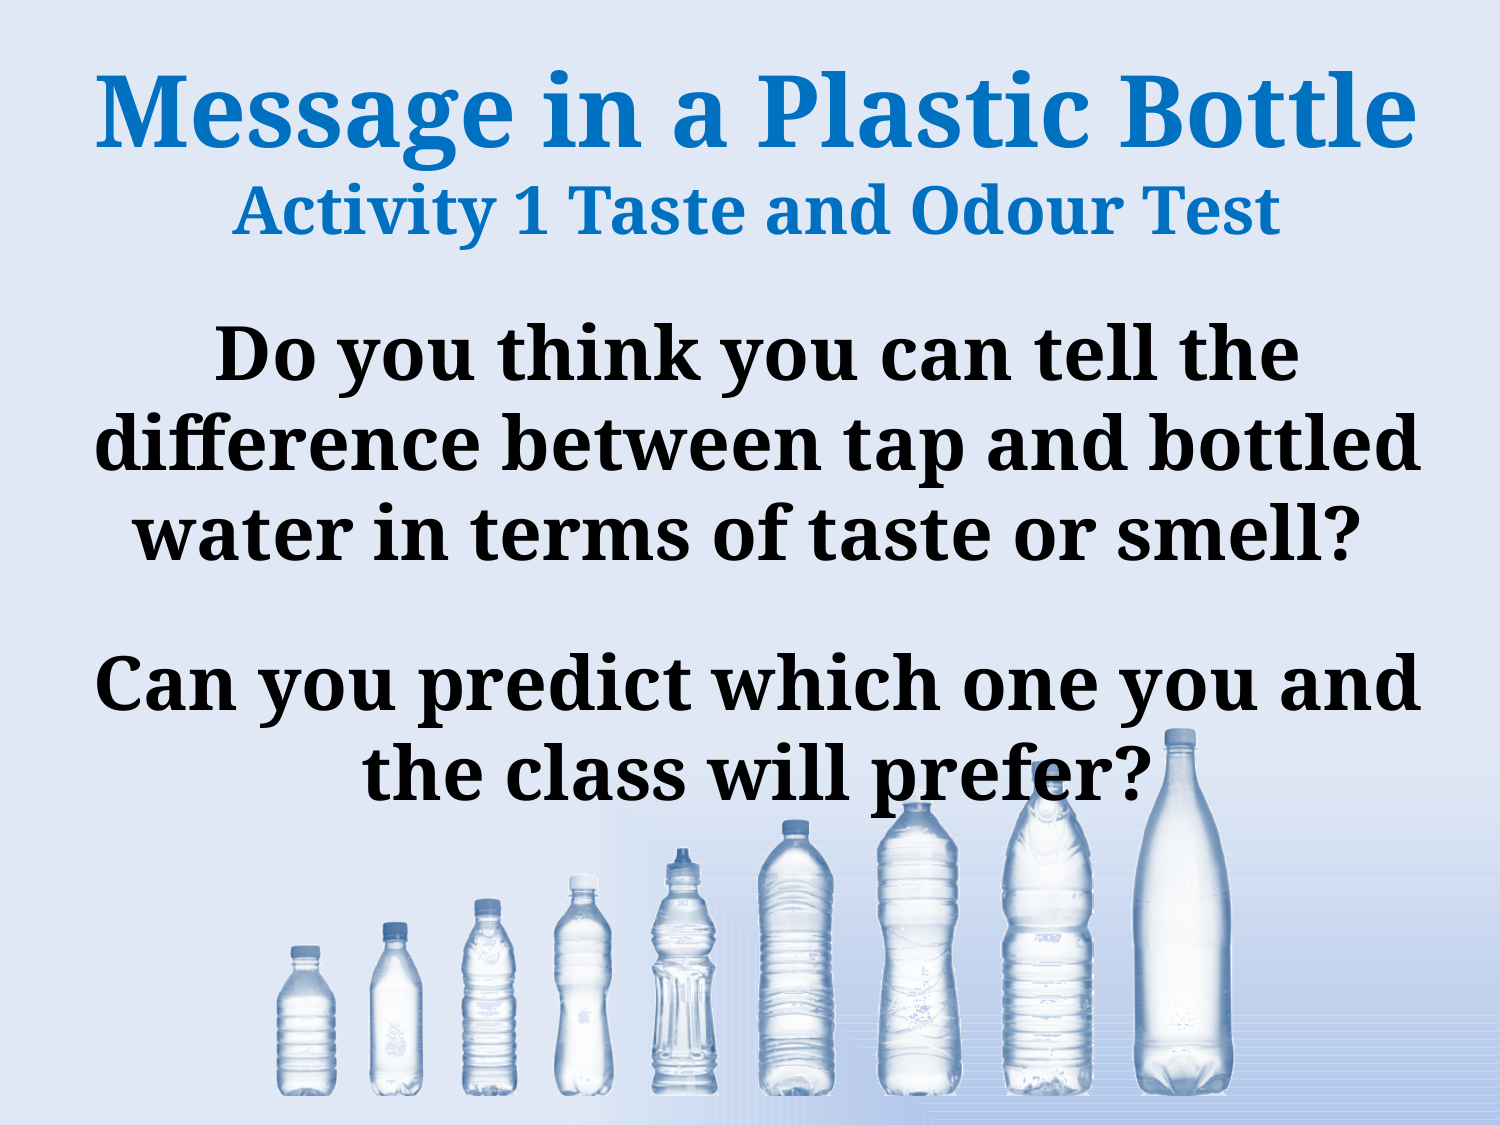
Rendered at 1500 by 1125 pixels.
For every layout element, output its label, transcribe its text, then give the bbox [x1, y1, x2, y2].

text_box Do you think you can tell the difference between tap and bottled water in terms of taste or smell? Can you predict which one you and the class will prefer? [50, 297, 1468, 943]
picture [276, 718, 1238, 1096]
text_box Message in a Plastic Bottle Activity 1 Taste and Odour Test [48, 40, 1467, 255]
